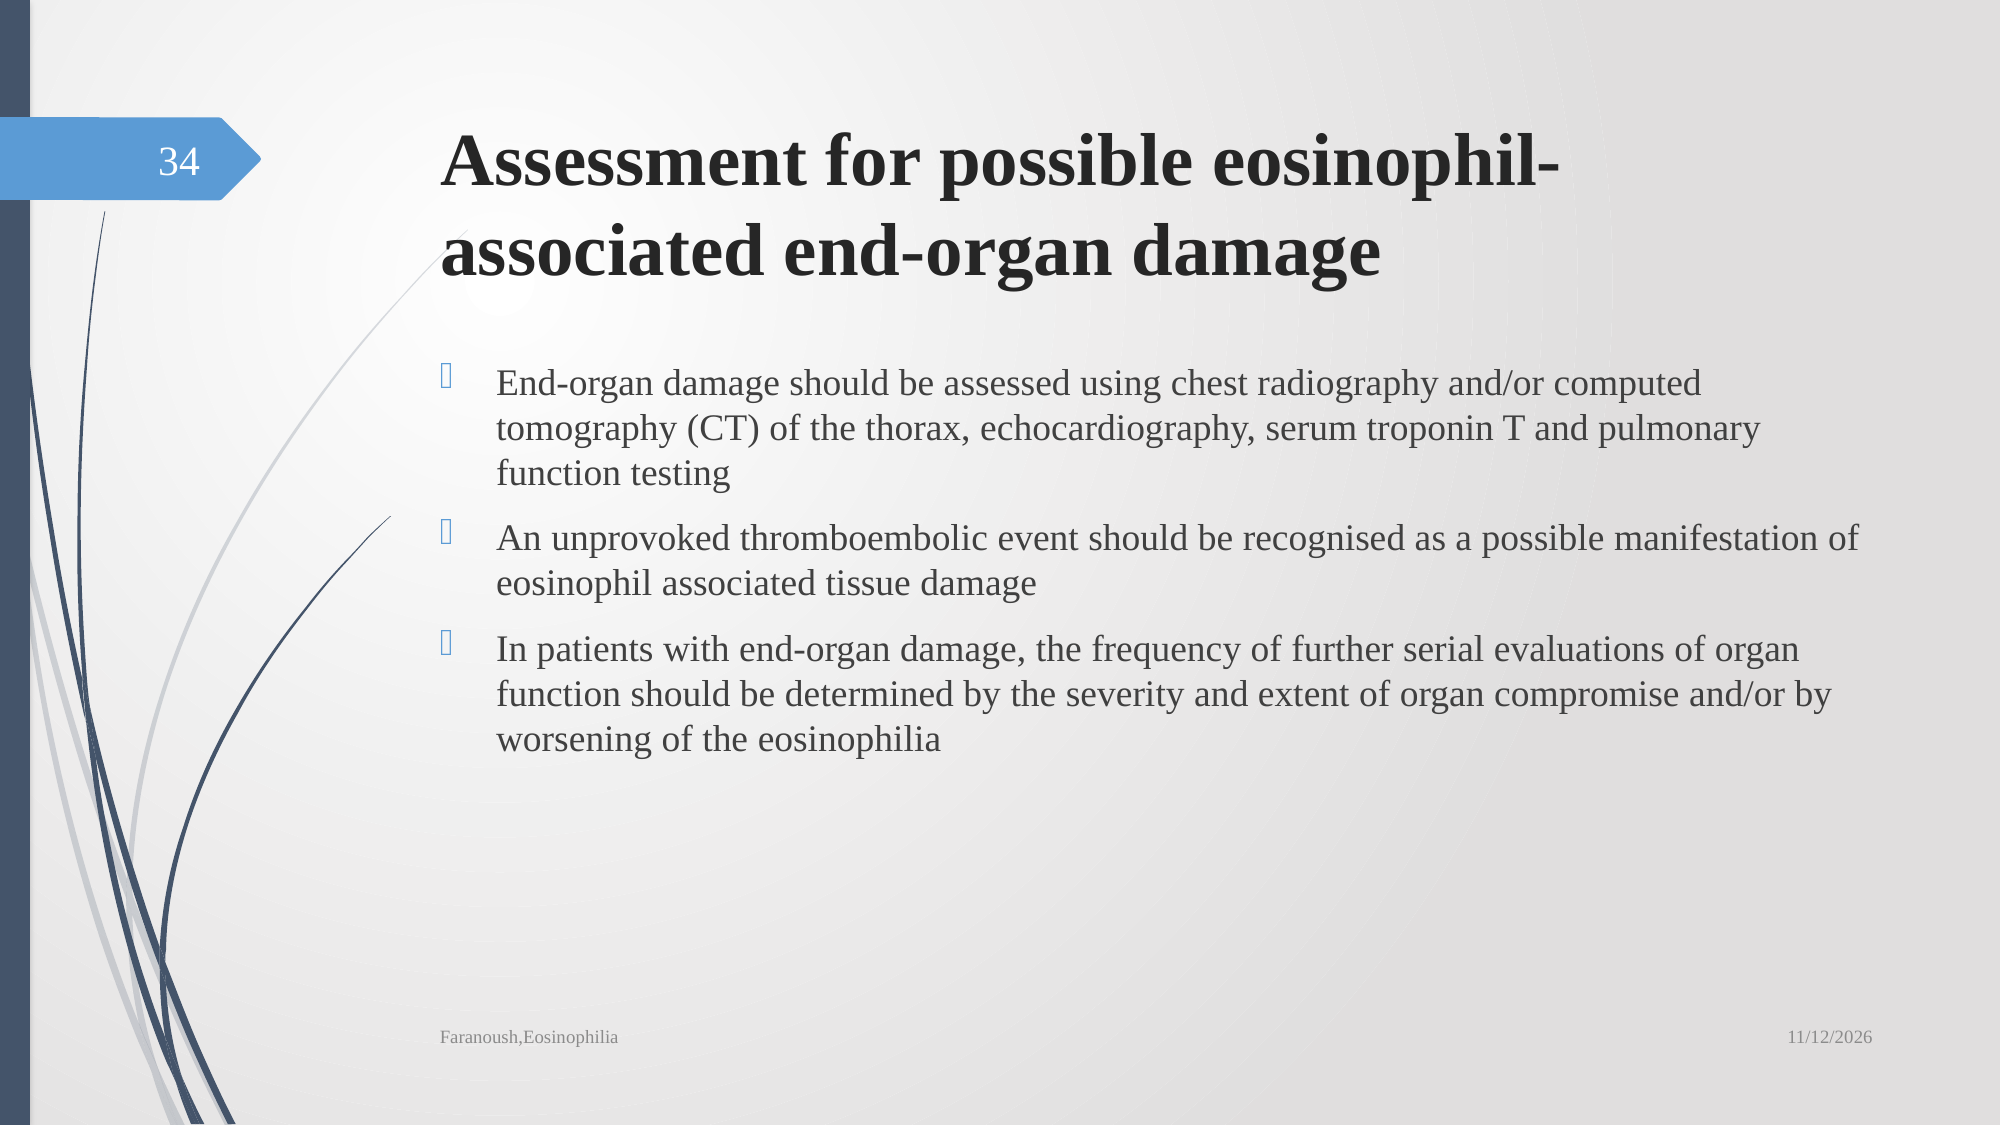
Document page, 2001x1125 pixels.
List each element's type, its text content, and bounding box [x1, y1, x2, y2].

footer Faranoush,Eosinophilia [424, 1006, 1675, 1067]
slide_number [1699, 1005, 1888, 1067]
slide_number 34 [87, 129, 216, 190]
list End-organ damage should be assessed using chest radiography and/or computed tomography (CT) of the thorax, echocardiography, serum troponin T and pulmonary function testing An unprovoked thromboembolic event should be recognised as a possible manifestation of eosinophil associated tissue damage In patients with end-organ damage, the frequency of further serial evaluations of organ function should be determined by the severity and extent of organ compromise and/or by worsening of the eosinophilia [424, 350, 1888, 970]
title Assessment for possible eosinophil-associated end-organ damage [425, 102, 1888, 313]
